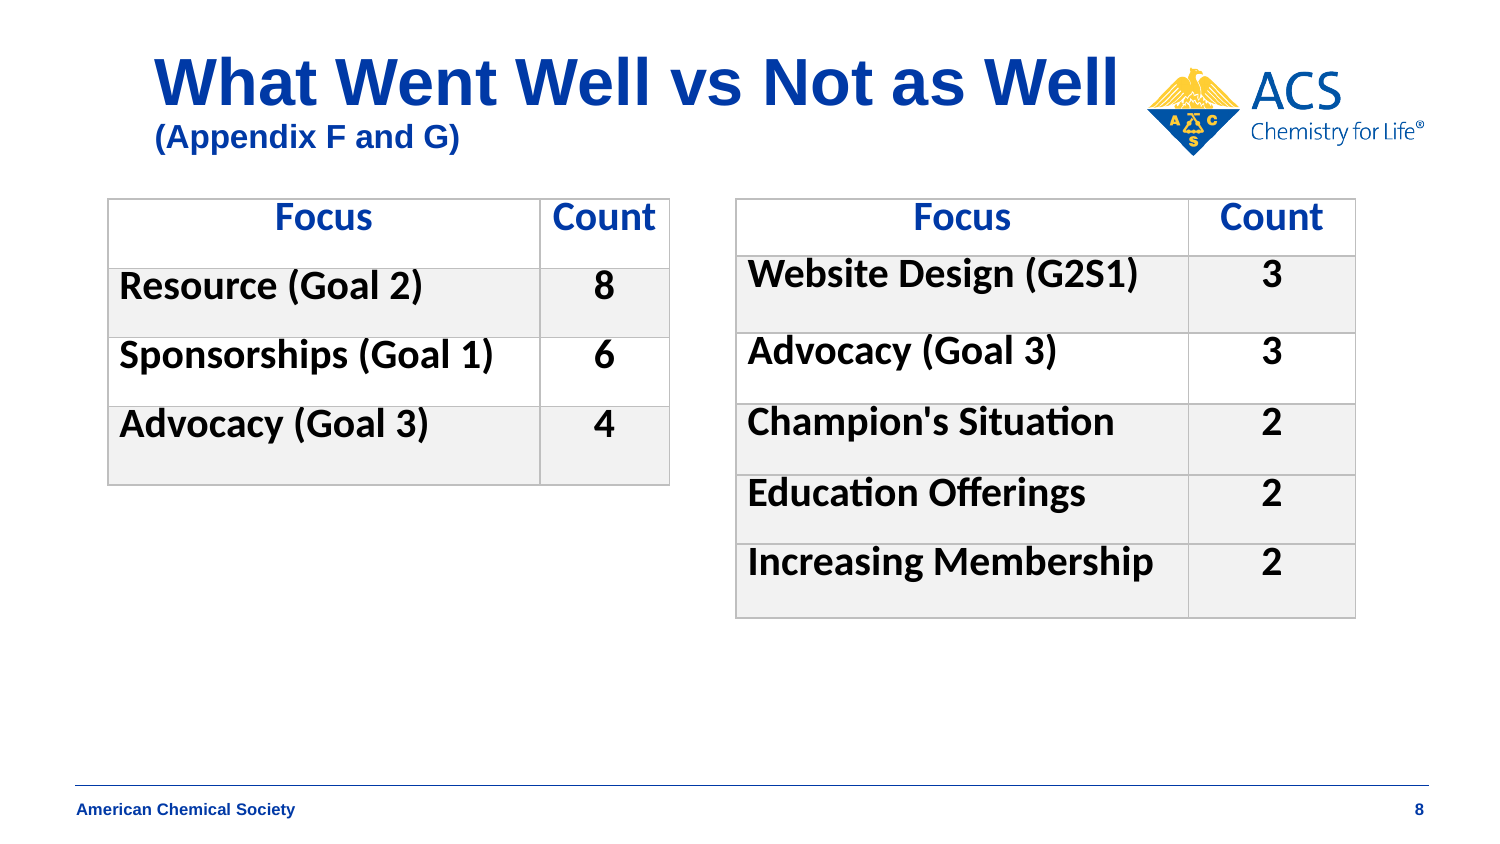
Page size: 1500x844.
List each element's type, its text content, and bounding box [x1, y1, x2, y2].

table_cell Website Design (G2S1) [737, 257, 1188, 332]
table_cell Increasing Membership [737, 545, 1188, 617]
table_cell Advocacy (Goal 3) [109, 407, 539, 484]
table_cell 3 [1189, 257, 1355, 332]
table_cell 2 [1189, 545, 1355, 617]
picture [1261, 67, 1425, 156]
table_cell Sponsorships (Goal 1) [109, 338, 539, 406]
table_cell Resource (Goal 2) [109, 269, 539, 337]
table_header Count [541, 200, 669, 268]
table_cell Education Offerings [737, 476, 1188, 543]
table_cell Champion's Situation [737, 405, 1188, 474]
table_cell 3 [1189, 334, 1355, 403]
title What Went Well vs Not as Well (Appendix F and G) [79, 38, 1261, 156]
table_header Focus [737, 200, 1188, 255]
table_header Count [1189, 200, 1355, 255]
table_cell Advocacy (Goal 3) [737, 334, 1188, 403]
table_header Focus [109, 200, 539, 268]
table_cell 6 [541, 338, 669, 406]
table_cell 2 [1189, 476, 1355, 543]
table_cell 4 [541, 407, 669, 484]
table_cell 2 [1189, 405, 1355, 474]
table_cell 8 [541, 269, 669, 337]
